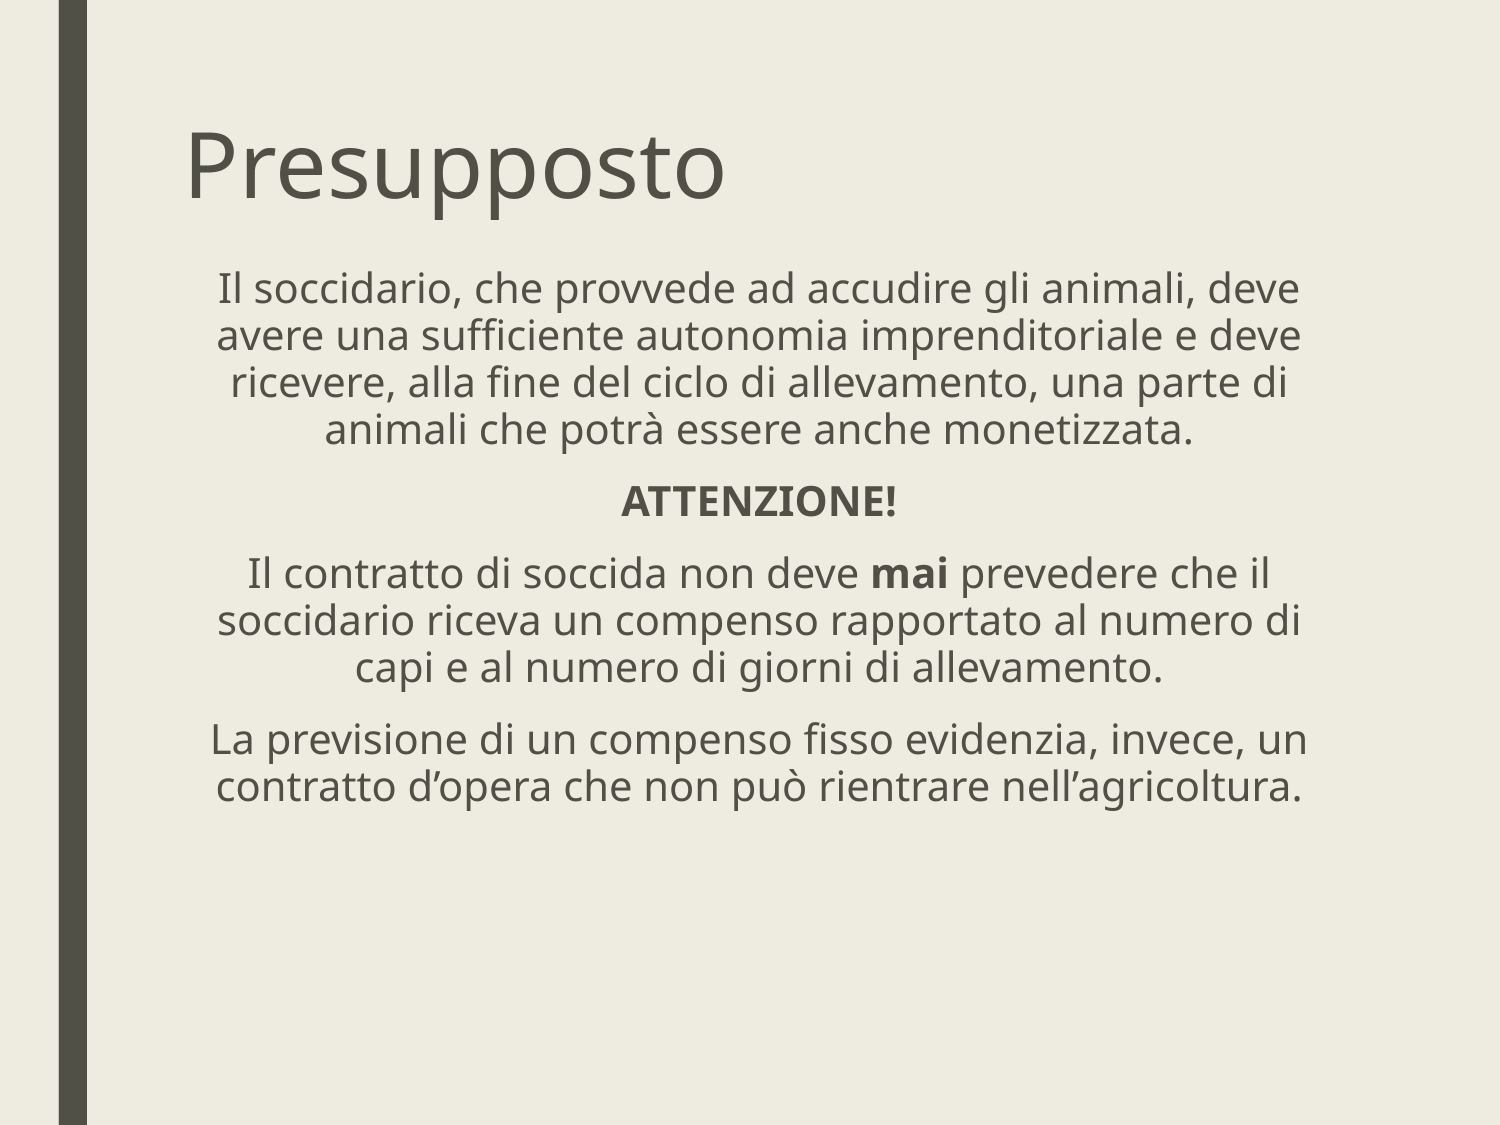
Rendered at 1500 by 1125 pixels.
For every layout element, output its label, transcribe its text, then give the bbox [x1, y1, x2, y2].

list Il soccidario, che provvede ad accudire gli animali, deve avere una sufficiente autonomia imprenditoriale e deve ricevere, alla fine del ciclo di allevamento, una parte di animali che potrà essere anche monetizzata. ATTENZIONE! Il contratto di soccida non deve mai prevedere che il soccidario riceva un compenso rapportato al numero di capi e al numero di giorni di allevamento. La previsione di un compenso fisso evidenzia, invece, un contratto d’opera che non può rientrare nell’agricoltura. [168, 257, 1351, 963]
title Presupposto [168, 112, 1351, 230]
